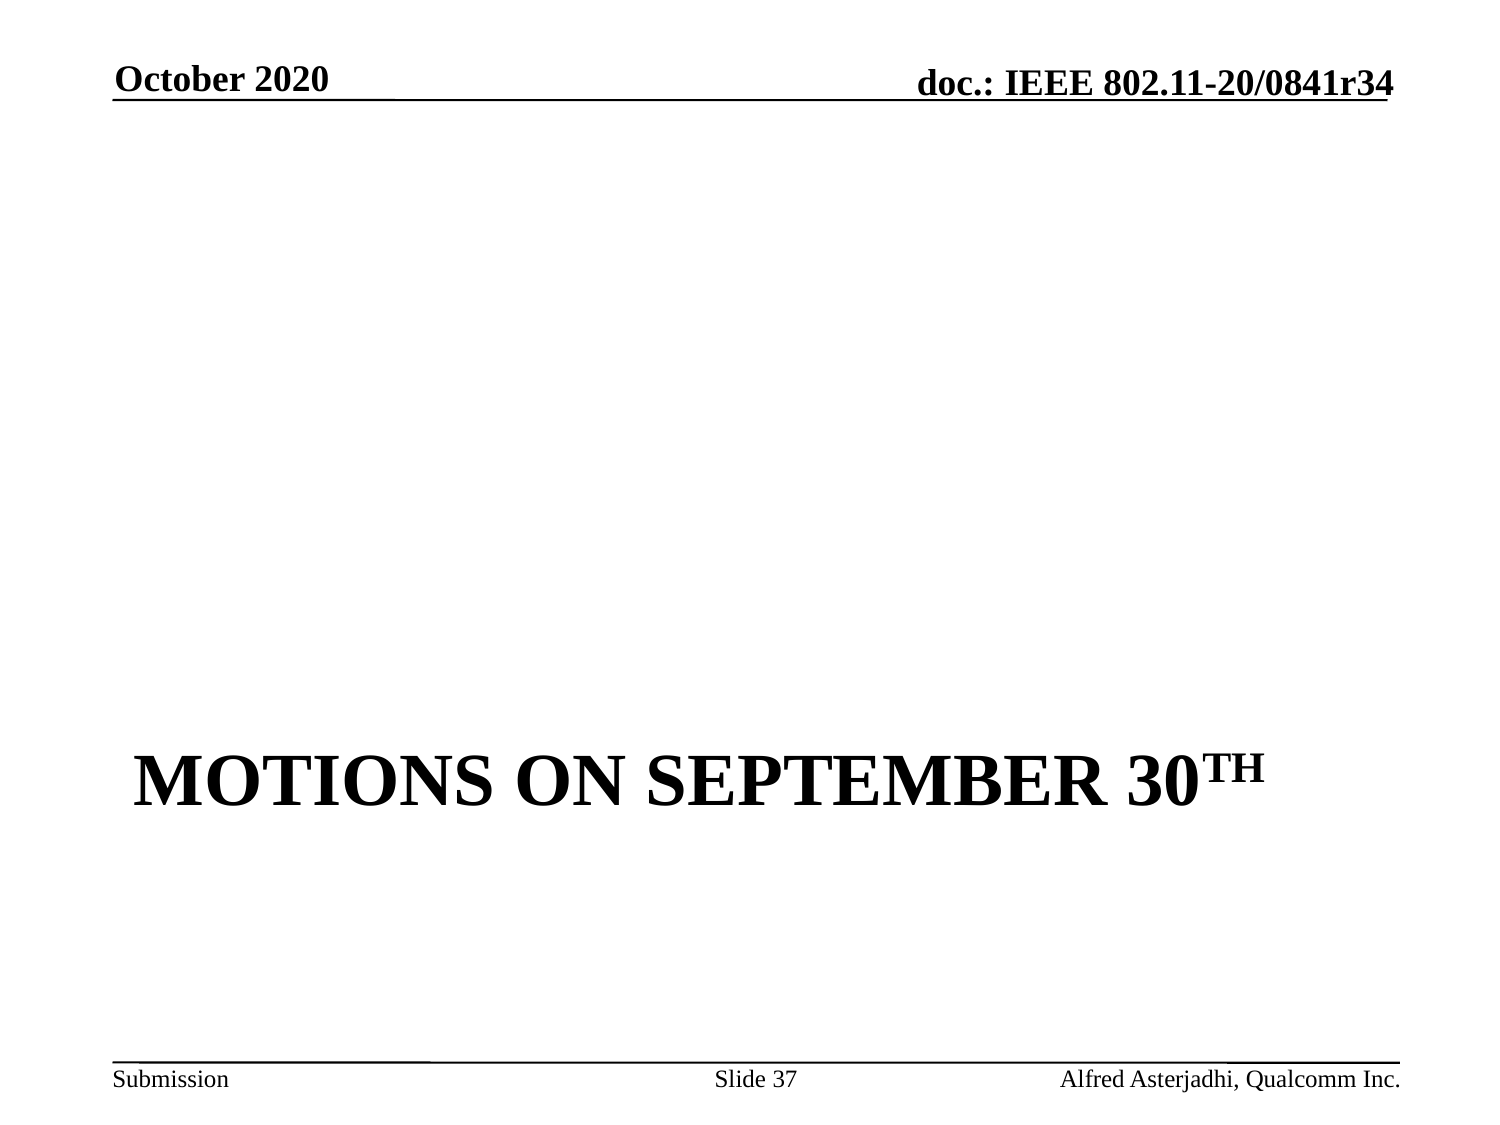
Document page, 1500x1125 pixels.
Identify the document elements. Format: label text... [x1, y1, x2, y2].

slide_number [114, 54, 423, 100]
footer Alfred Asterjadhi, Qualcomm Inc. [878, 1061, 1402, 1093]
title Motions on September 30th [118, 722, 1394, 947]
slide_number Slide 37 [712, 1061, 800, 1123]
